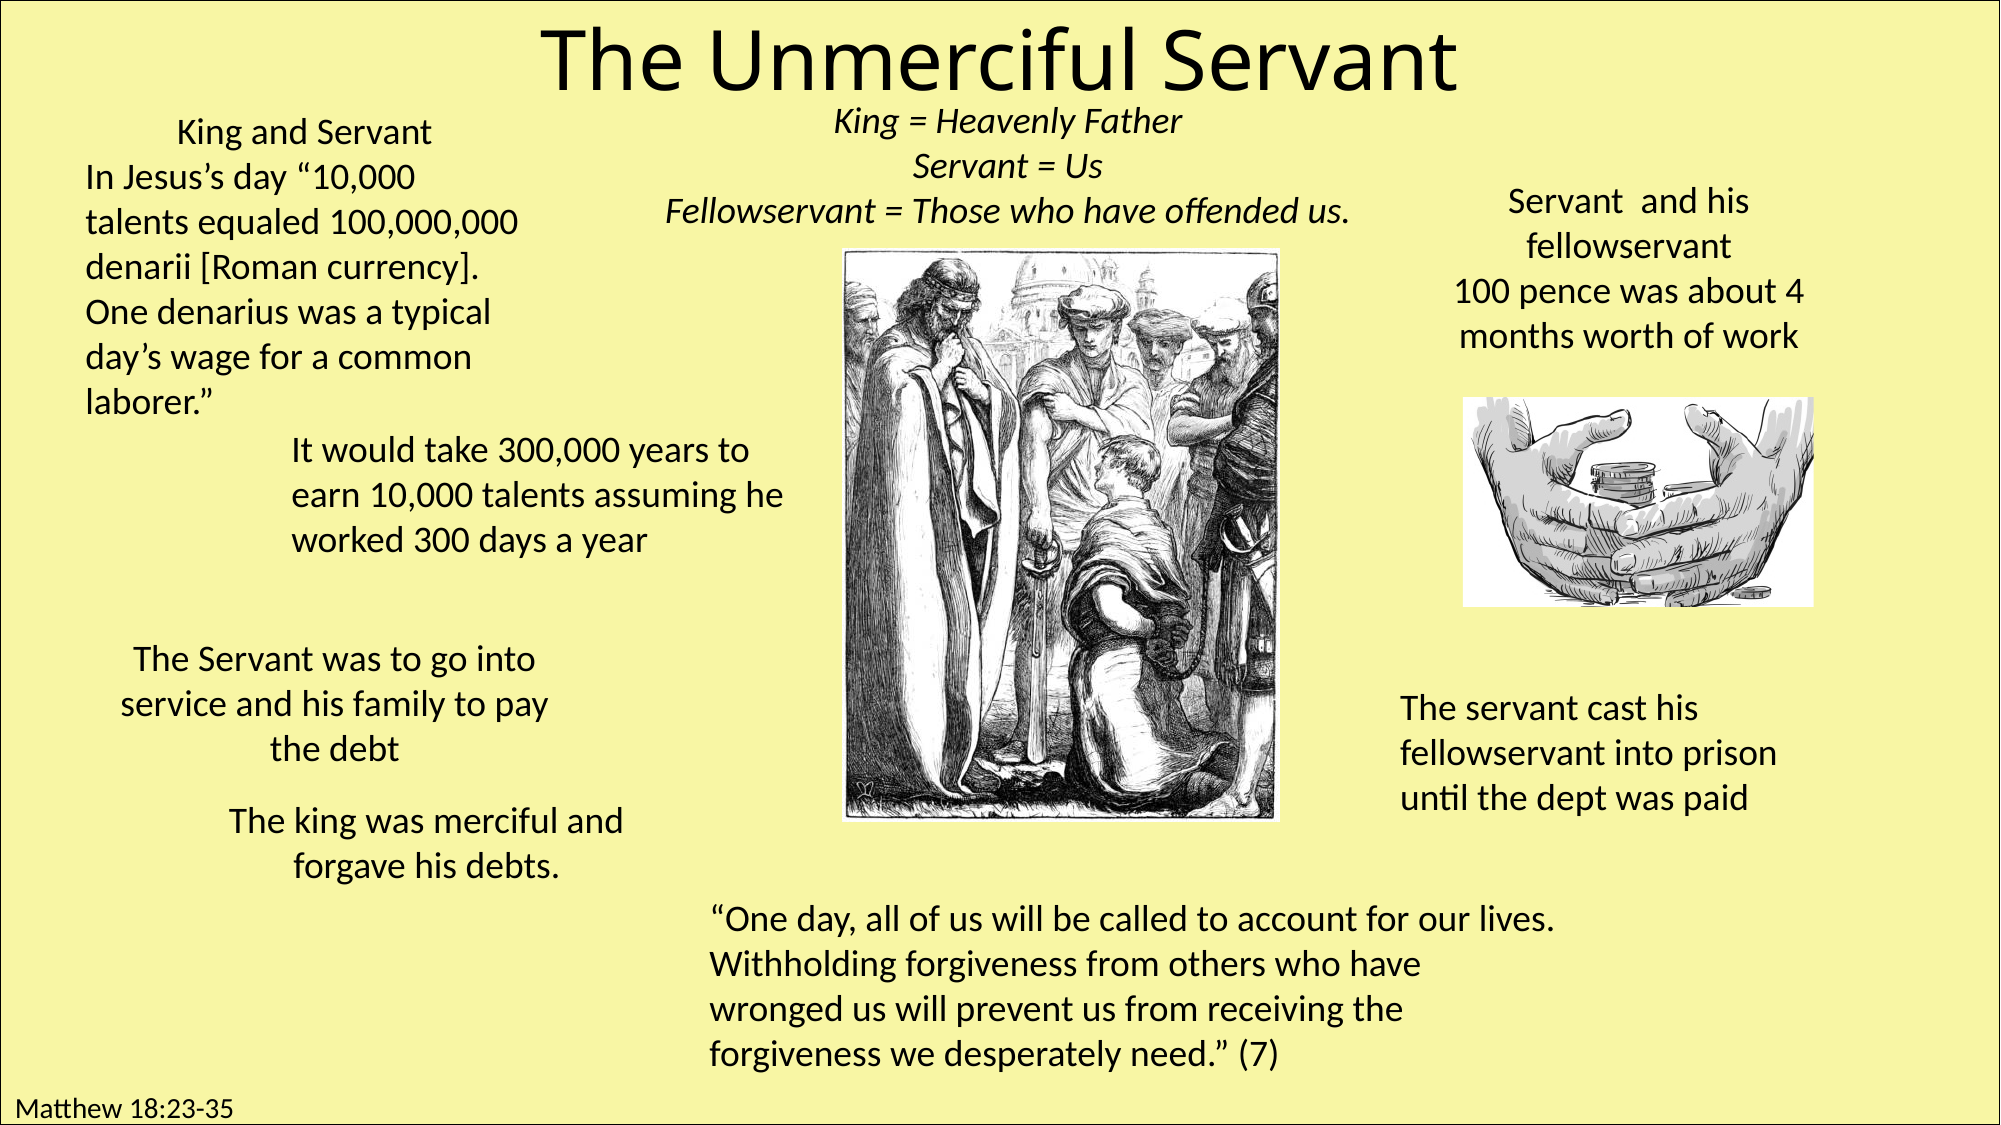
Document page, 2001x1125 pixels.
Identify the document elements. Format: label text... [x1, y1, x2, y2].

text_box [0, 115, 2000, 1125]
picture [1462, 397, 1814, 607]
text_box The king was merciful and forgave his debts. [192, 788, 662, 894]
picture [842, 248, 1280, 822]
text_box It would take 300,000 years to earn 10,000 talents assuming he worked 300 days a year [276, 417, 841, 567]
text_box The Servant was to go into service and his family to pay the debt [100, 626, 570, 776]
text_box “One day, all of us will be called to account for our lives. Withholding forgiveness from others who have wronged us will prevent us from receiving the forgiveness we desperately need.” (7) [694, 886, 1576, 1081]
text_box The servant cast his fellowservant into prison until the dept was paid [1385, 675, 1854, 826]
text_box Matthew 18:23-35 [0, 1082, 398, 1125]
text_box The Unmerciful Servant [0, 0, 2000, 115]
text_box King = Heavenly Father Servant = Us Fellowservant = Those who have offended us. [507, 88, 1508, 238]
text_box King and Servant In Jesus’s day “10,000 talents equaled 100,000,000 denarii [Roman currency]. One denarius was a typical day’s wage for a common laborer.” [70, 100, 540, 430]
text_box Servant and his fellowservant 100 pence was about 4 months worth of work [1394, 168, 1864, 363]
